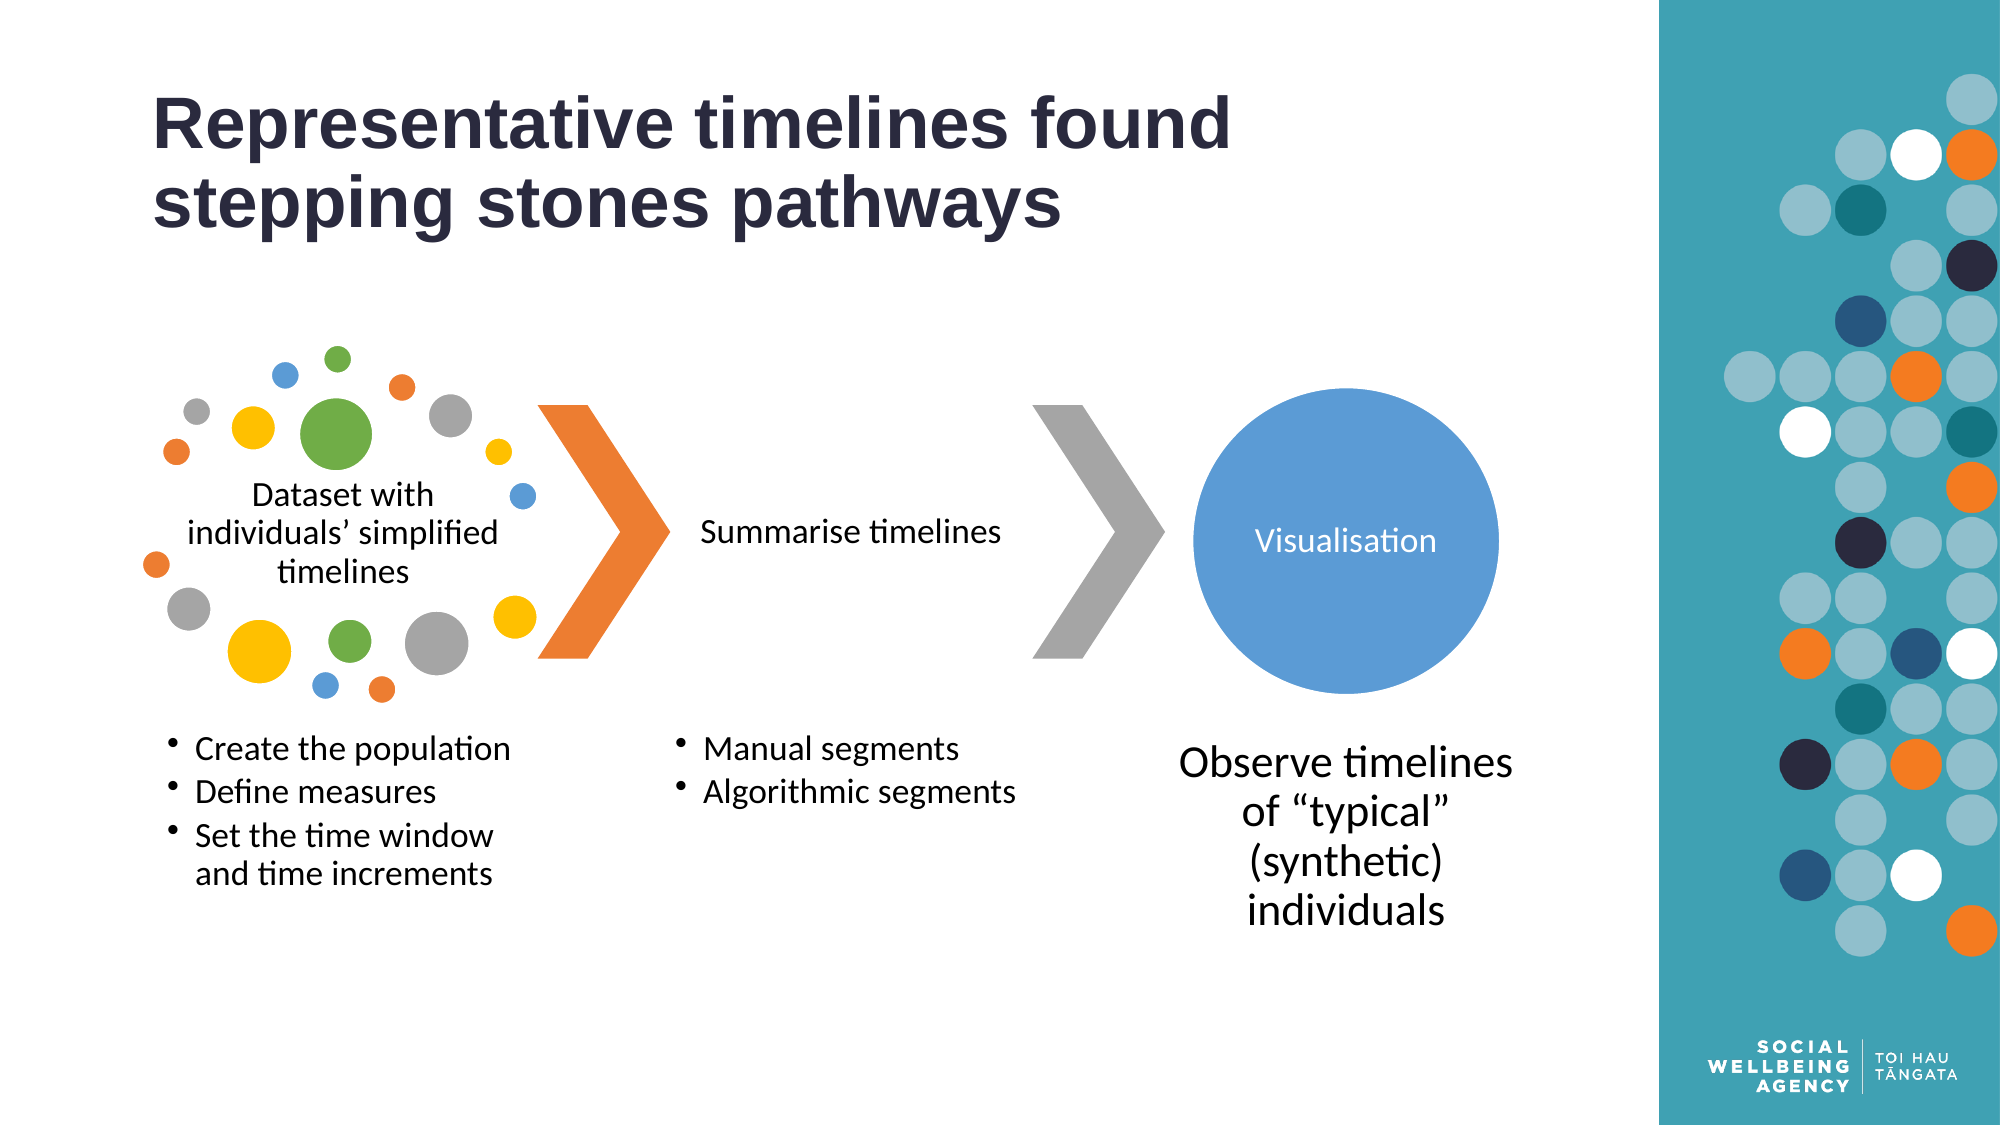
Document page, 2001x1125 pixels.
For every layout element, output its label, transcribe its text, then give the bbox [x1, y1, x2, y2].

title Representative timelines found stepping stones pathways [137, 74, 1532, 255]
picture [1659, 0, 2000, 1125]
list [137, 299, 1532, 994]
